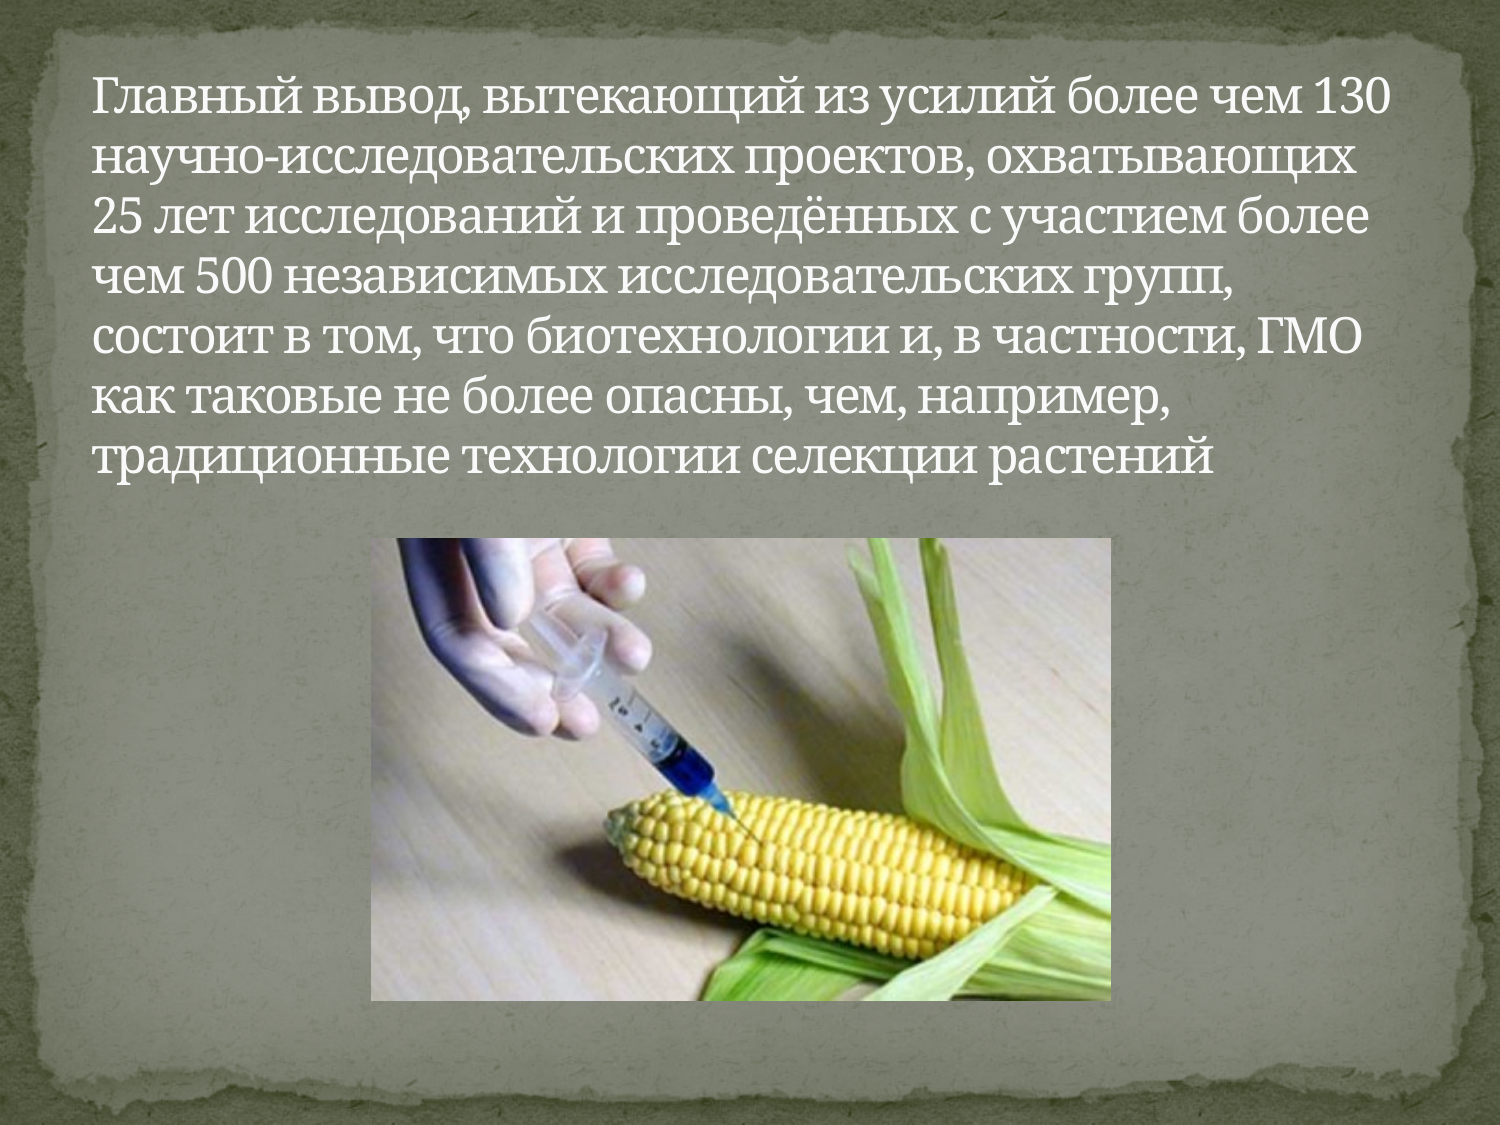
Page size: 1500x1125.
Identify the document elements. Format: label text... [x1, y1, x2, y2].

title Главный вывод, вытекающий из усилий более чем 130 научно-исследовательских проектов, охватывающих 25 лет исследований и проведённых с участием более чем 500 независимых исследовательских групп, состоит в том, что биотехнологии и, в частности, ГМО как таковые не более опасны, чем, например, традиционные технологии селекции растений [76, 290, 1427, 491]
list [374, 541, 1109, 1000]
